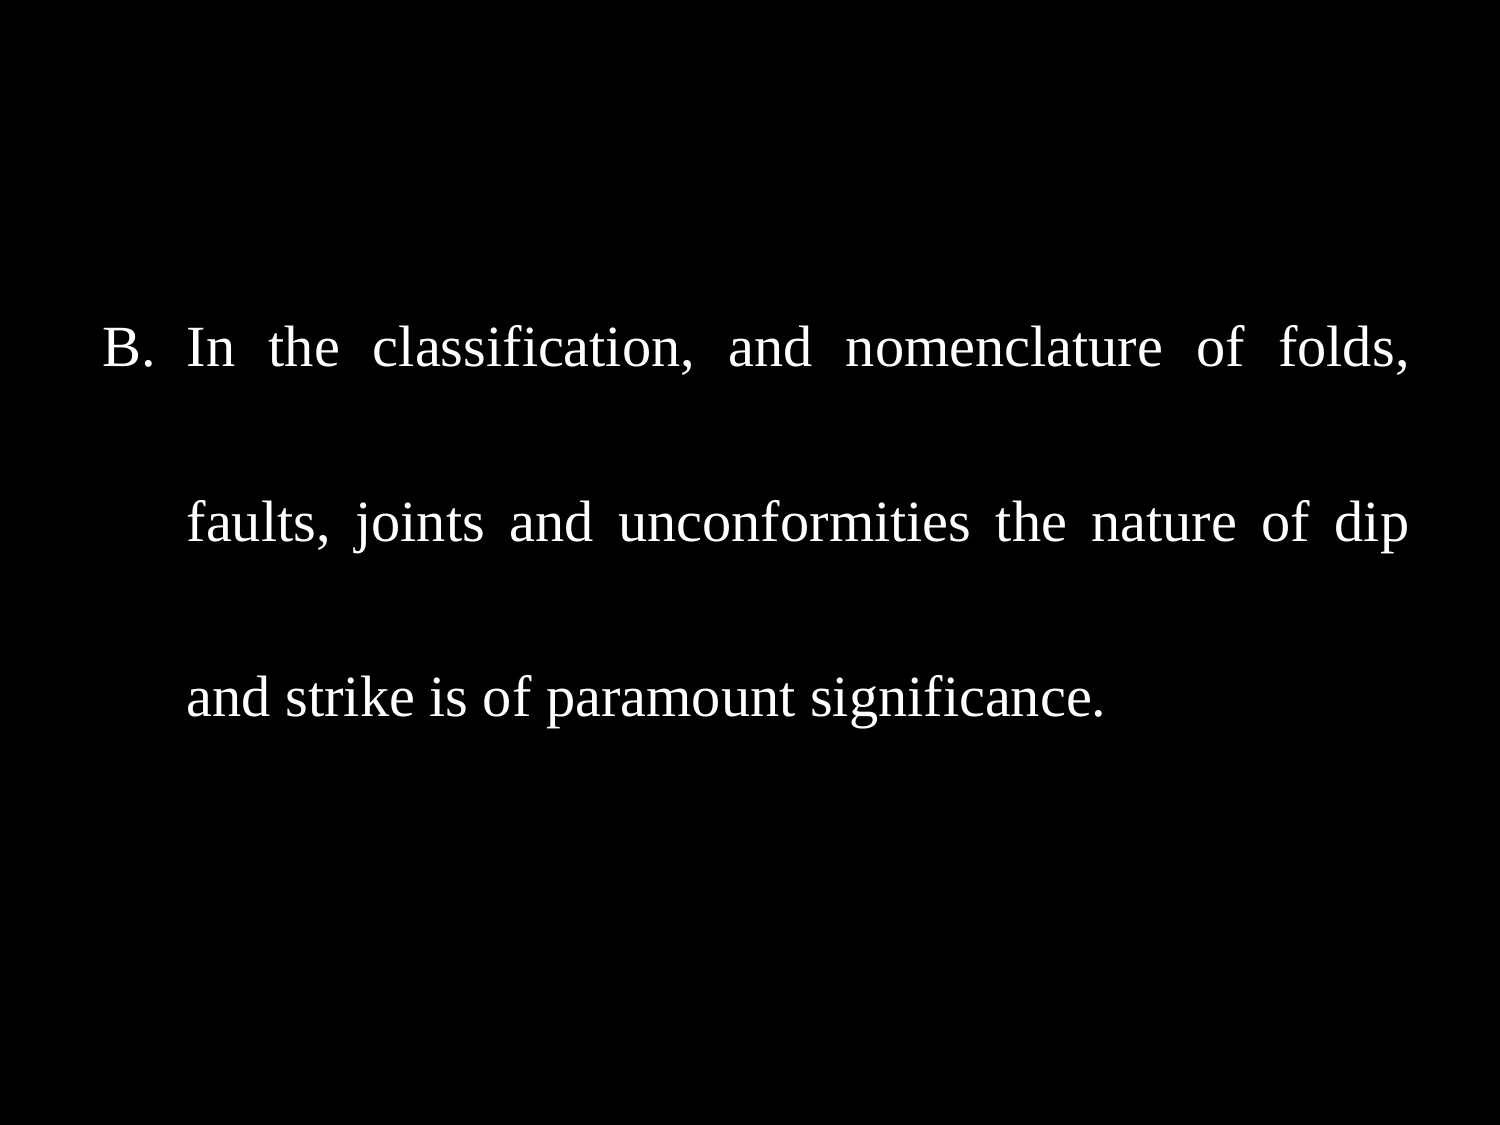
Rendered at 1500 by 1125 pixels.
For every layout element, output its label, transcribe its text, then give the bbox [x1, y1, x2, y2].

text_box In the classification, and nomenclature of folds, faults, joints and unconformities the nature of dip and strike is of paramount significance. [87, 195, 1425, 911]
